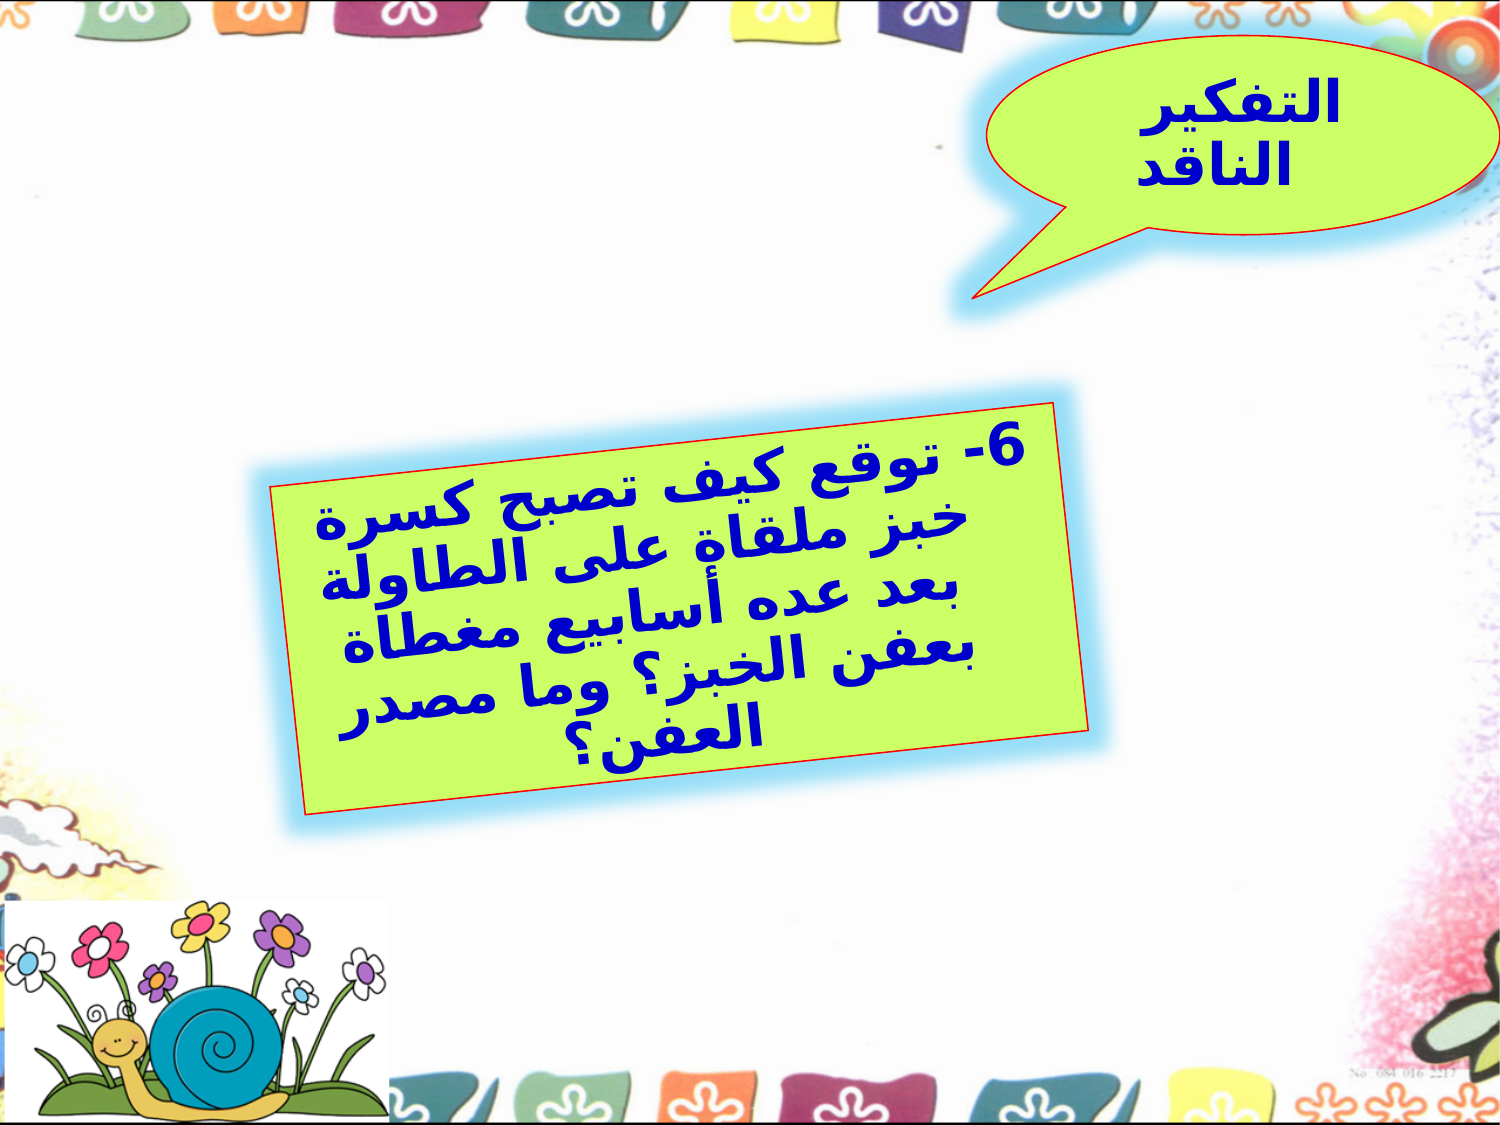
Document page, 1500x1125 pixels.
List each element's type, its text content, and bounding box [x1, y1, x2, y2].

text_box التفكير الناقد [971, 35, 1500, 299]
picture [0, 0, 1500, 1125]
text_box 6- توقع كيف تصبح كسرة خبز ملقاة على الطاولة بعد عده أسابيع مغطاة بعفن الخبز؟ وما مصدر العفن؟ [270, 402, 1089, 815]
